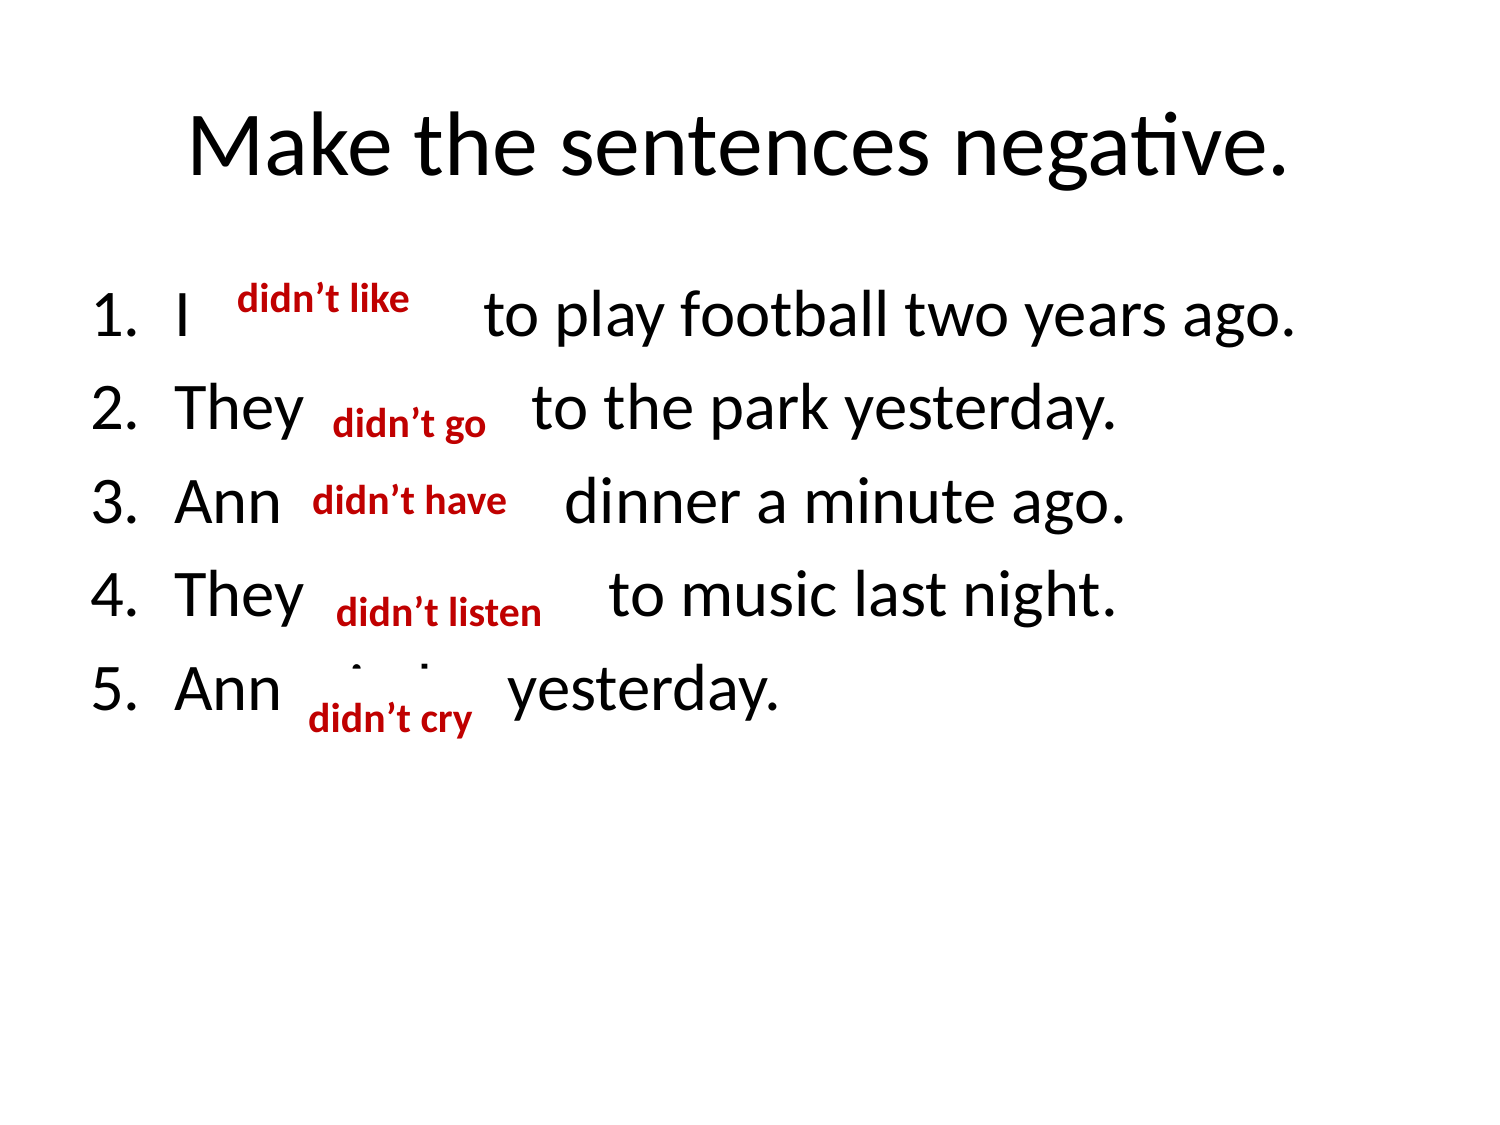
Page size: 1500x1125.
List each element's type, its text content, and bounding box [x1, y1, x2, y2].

text_box didn’t have [288, 454, 541, 541]
text_box didn’t listen [312, 560, 576, 659]
text_box didn’t like [214, 239, 442, 352]
title Make the sentences negative. [75, 45, 1425, 233]
text_box didn’t go [312, 383, 517, 454]
list I liked to play football two years ago. They went to the park yesterday. Ann had dinner a minute ago. They listened to music last night. Ann cried yesterday. [75, 262, 1425, 1005]
text_box didn’t cry [288, 667, 493, 765]
